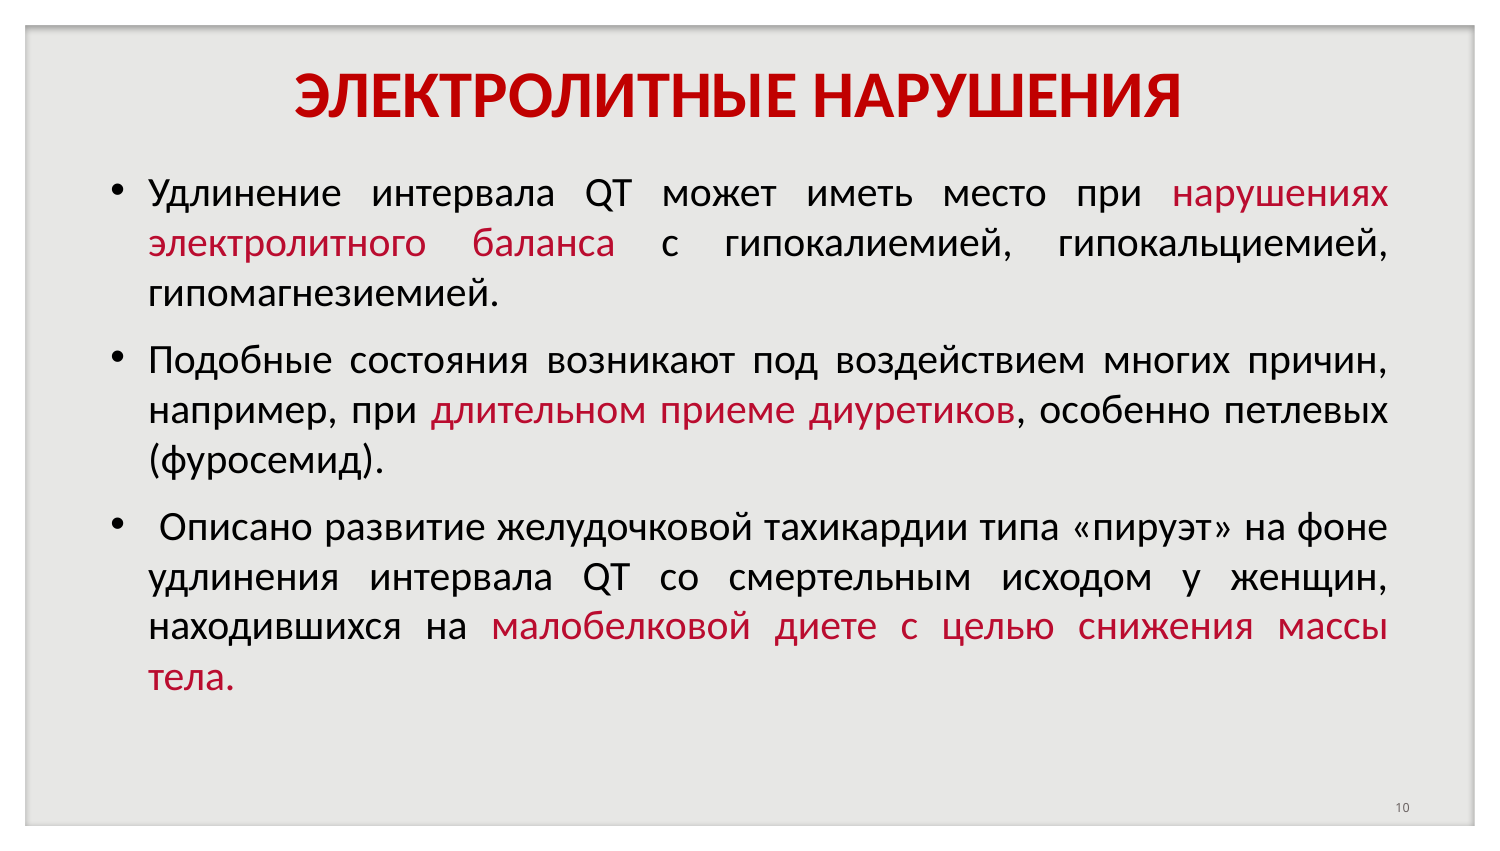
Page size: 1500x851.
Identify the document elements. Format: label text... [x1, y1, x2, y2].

list Удлинение интервала QT может иметь место при нарушениях электролитного баланса с гипокалиемией, гипокальциемией, гипомагнезиемией. Подобные состояния возникают под воздействием многих причин, например, при длительном приеме диуретиков, особенно петлевых (фуросемид). Описано развитие желудочковой тахикардии типа «пируэт» на фоне удлинения интервала QT cо смертельным исходом у женщин, находившихся на малобелковой диете с целью снижения массы тела. [95, 156, 1404, 809]
slide_number 10 [1074, 793, 1425, 825]
title ЭЛЕКТРОЛИТНЫЕ НАРУШЕНИЯ [120, 62, 1358, 138]
